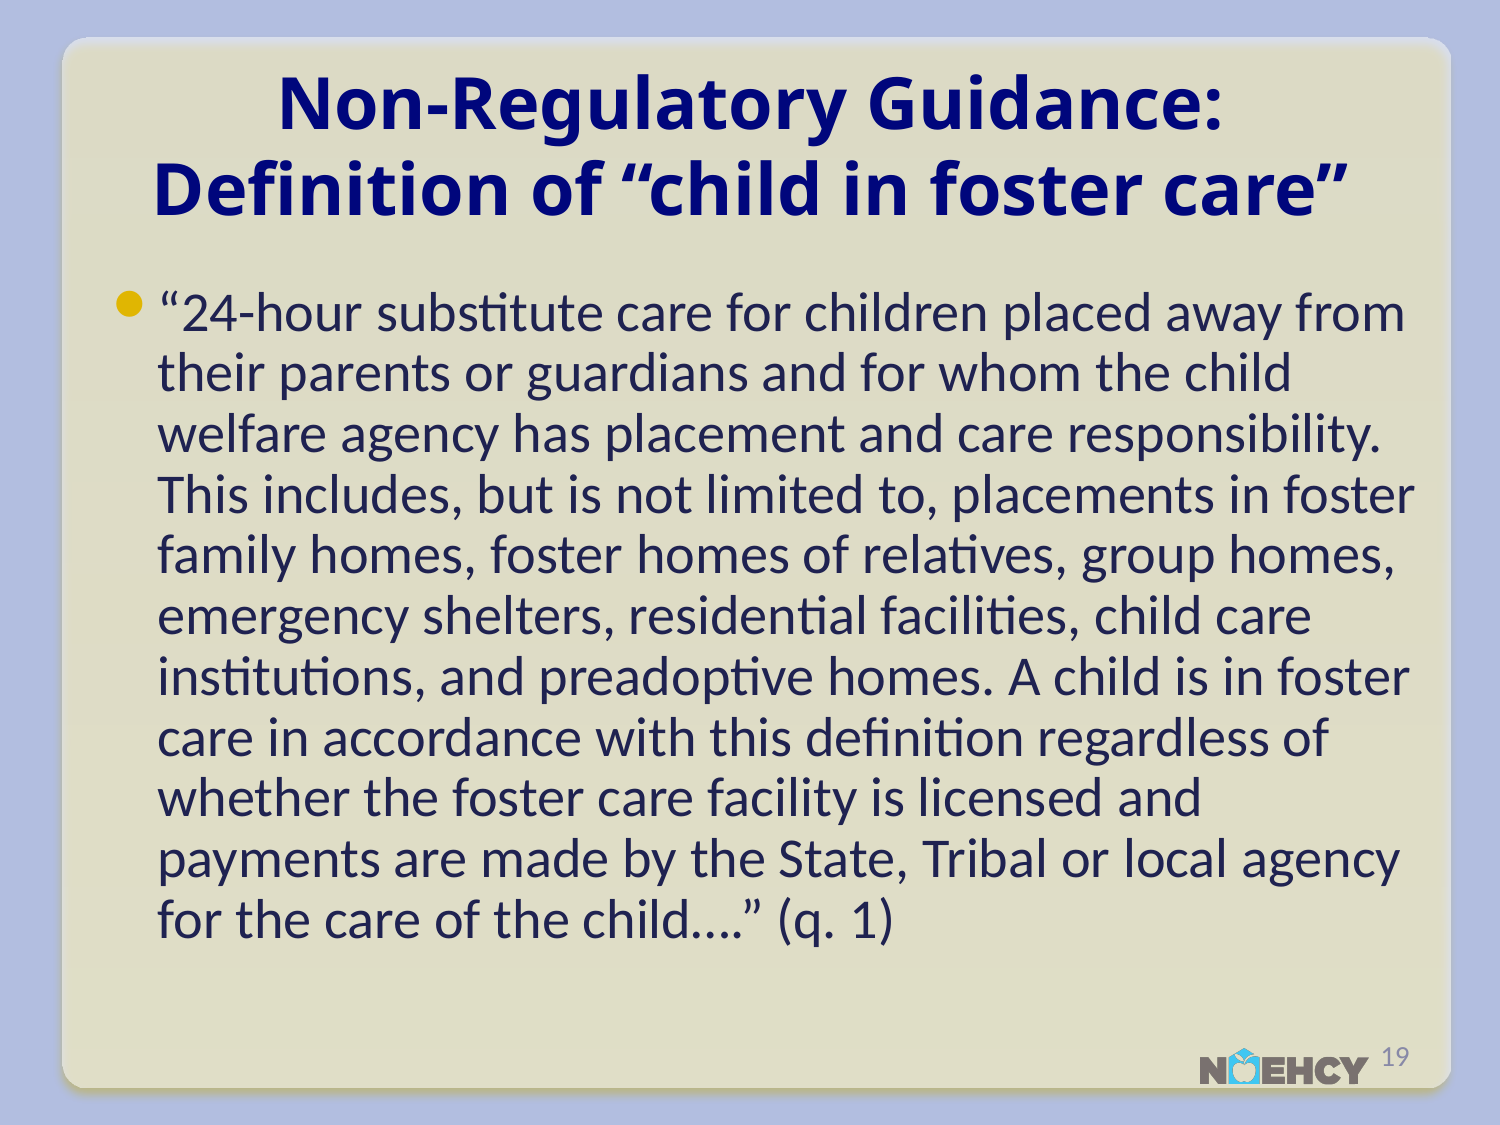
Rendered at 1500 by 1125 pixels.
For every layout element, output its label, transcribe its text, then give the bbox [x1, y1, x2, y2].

picture [1200, 1080, 1369, 1088]
slide_number 19 [1074, 1019, 1425, 1080]
title Non-Regulatory Guidance: Definition of “child in foster care” [75, 50, 1425, 238]
list “24-hour substitute care for children placed away from their parents or guardians and for whom the child welfare agency has placement and care responsibility. This includes, but is not limited to, placements in foster family homes, foster homes of relatives, group homes, emergency shelters, residential facilities, child care institutions, and preadoptive homes. A child is in foster care in accordance with this definition regardless of whether the foster care facility is licensed and payments are made by the State, Tribal or local agency for the care of the child….” (q. 1) [75, 275, 1425, 1075]
